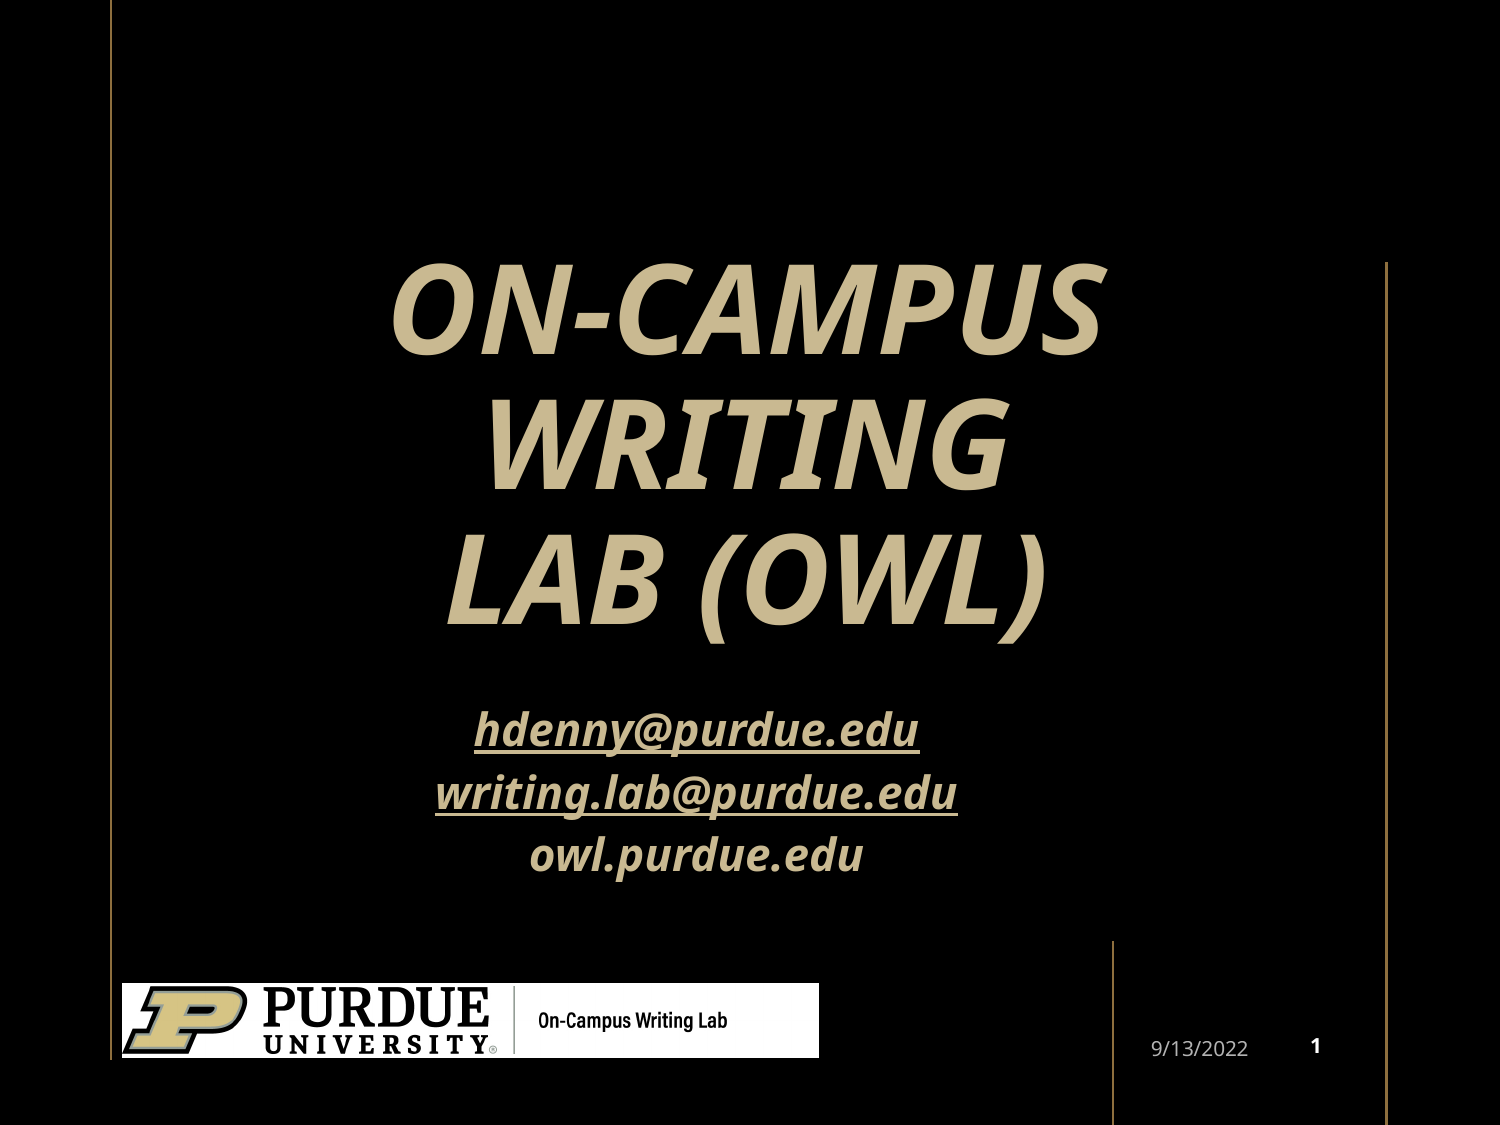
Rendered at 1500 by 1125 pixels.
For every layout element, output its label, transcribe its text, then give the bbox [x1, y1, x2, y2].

picture [122, 983, 819, 1058]
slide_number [1120, 1021, 1264, 1075]
slide_number 1 [1286, 1017, 1347, 1078]
title ON-CAMPUS WRITING LAB (OWL)​ [257, 243, 1237, 662]
subtitle ​ hdenny@purdue.edu​ writing.lab@purdue.edu​ owl.purdue.edu​ [260, 645, 1134, 869]
